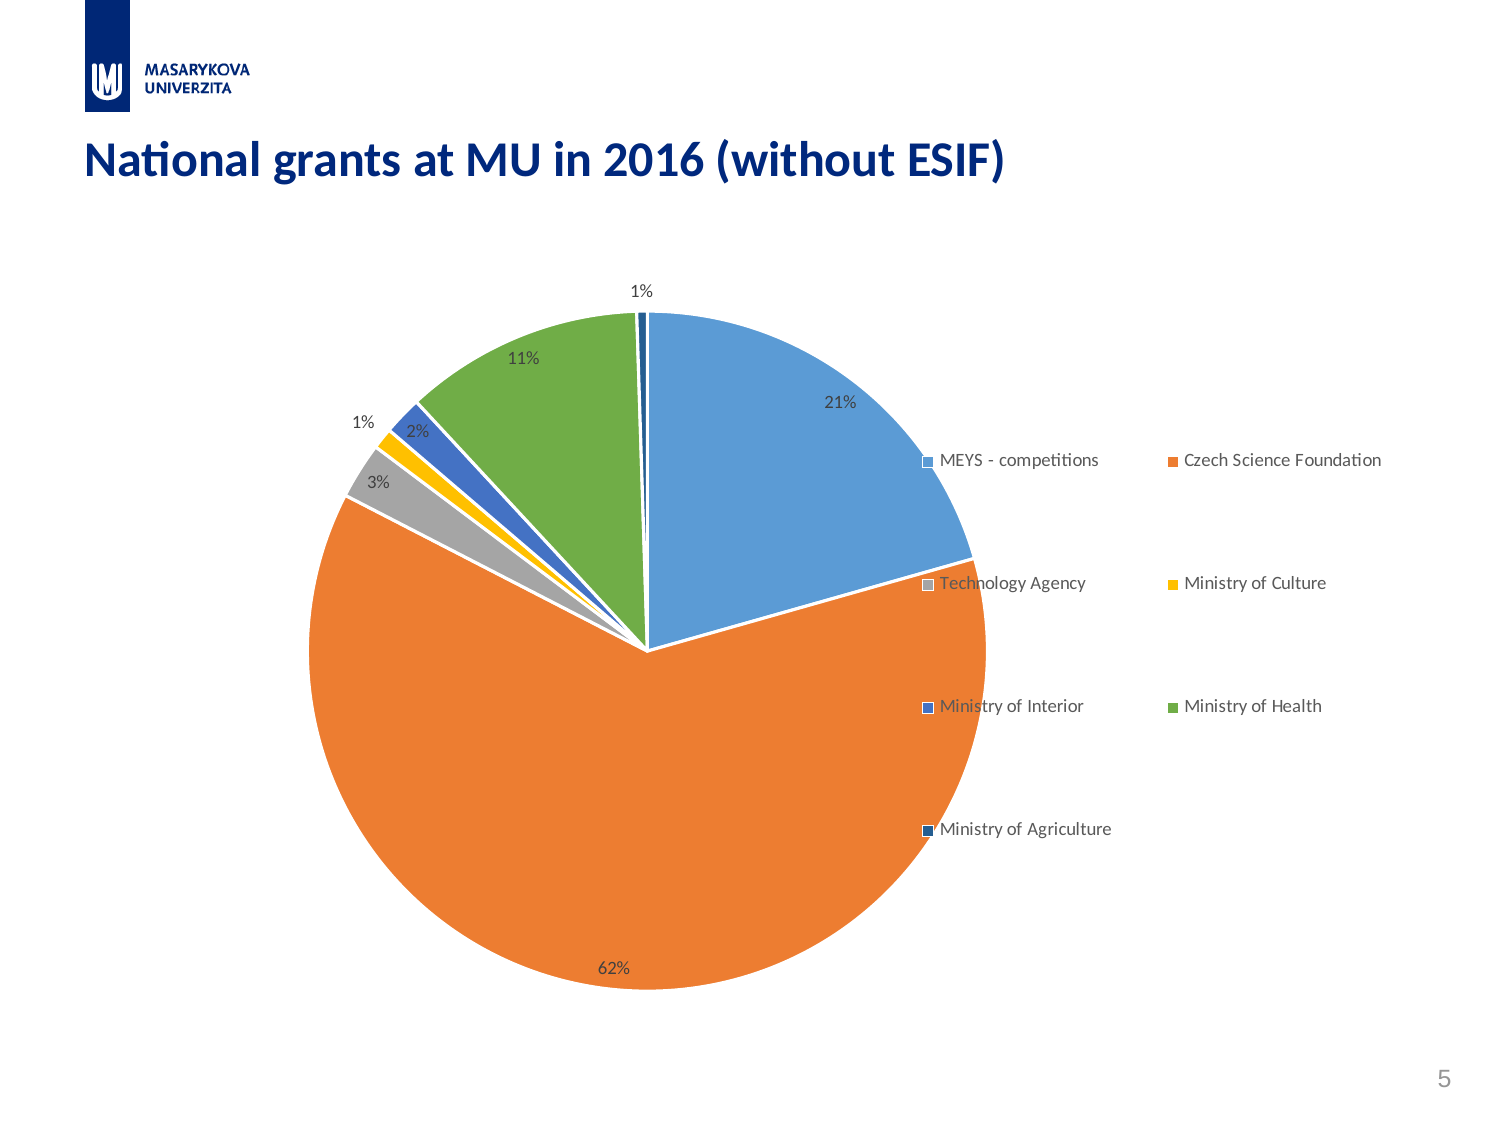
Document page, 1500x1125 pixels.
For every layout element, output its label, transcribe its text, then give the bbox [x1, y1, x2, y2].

title National grants at MU in 2016 (without ESIF) [84, 117, 1412, 194]
slide_number 5 [1164, 1025, 1467, 1101]
chart [83, 268, 1444, 1007]
picture [0, 0, 1500, 1125]
